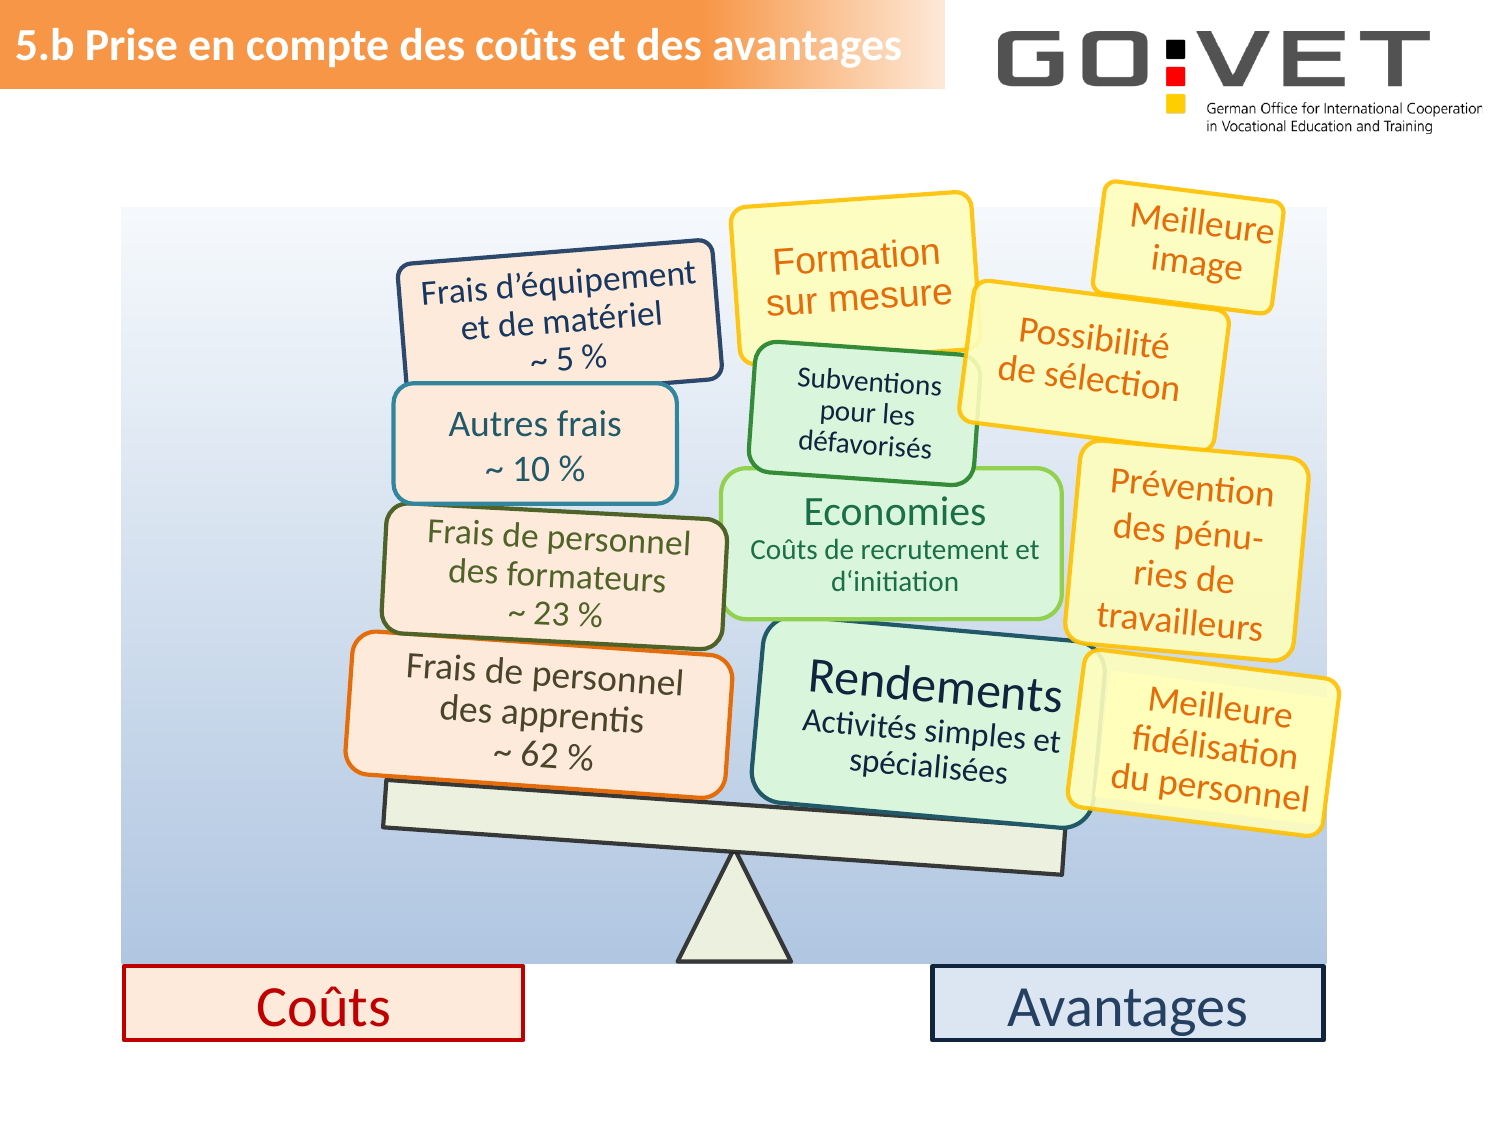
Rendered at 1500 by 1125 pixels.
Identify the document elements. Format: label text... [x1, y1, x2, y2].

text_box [1074, 663, 1333, 823]
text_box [965, 294, 1223, 438]
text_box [121, 207, 1327, 965]
text_box 5.b Prise en compte des coûts et des avantages [0, 7, 933, 78]
text_box Avantages [930, 972, 1326, 1042]
text_box Coûts [122, 973, 525, 1042]
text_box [1097, 190, 1286, 305]
picture [998, 31, 1483, 134]
